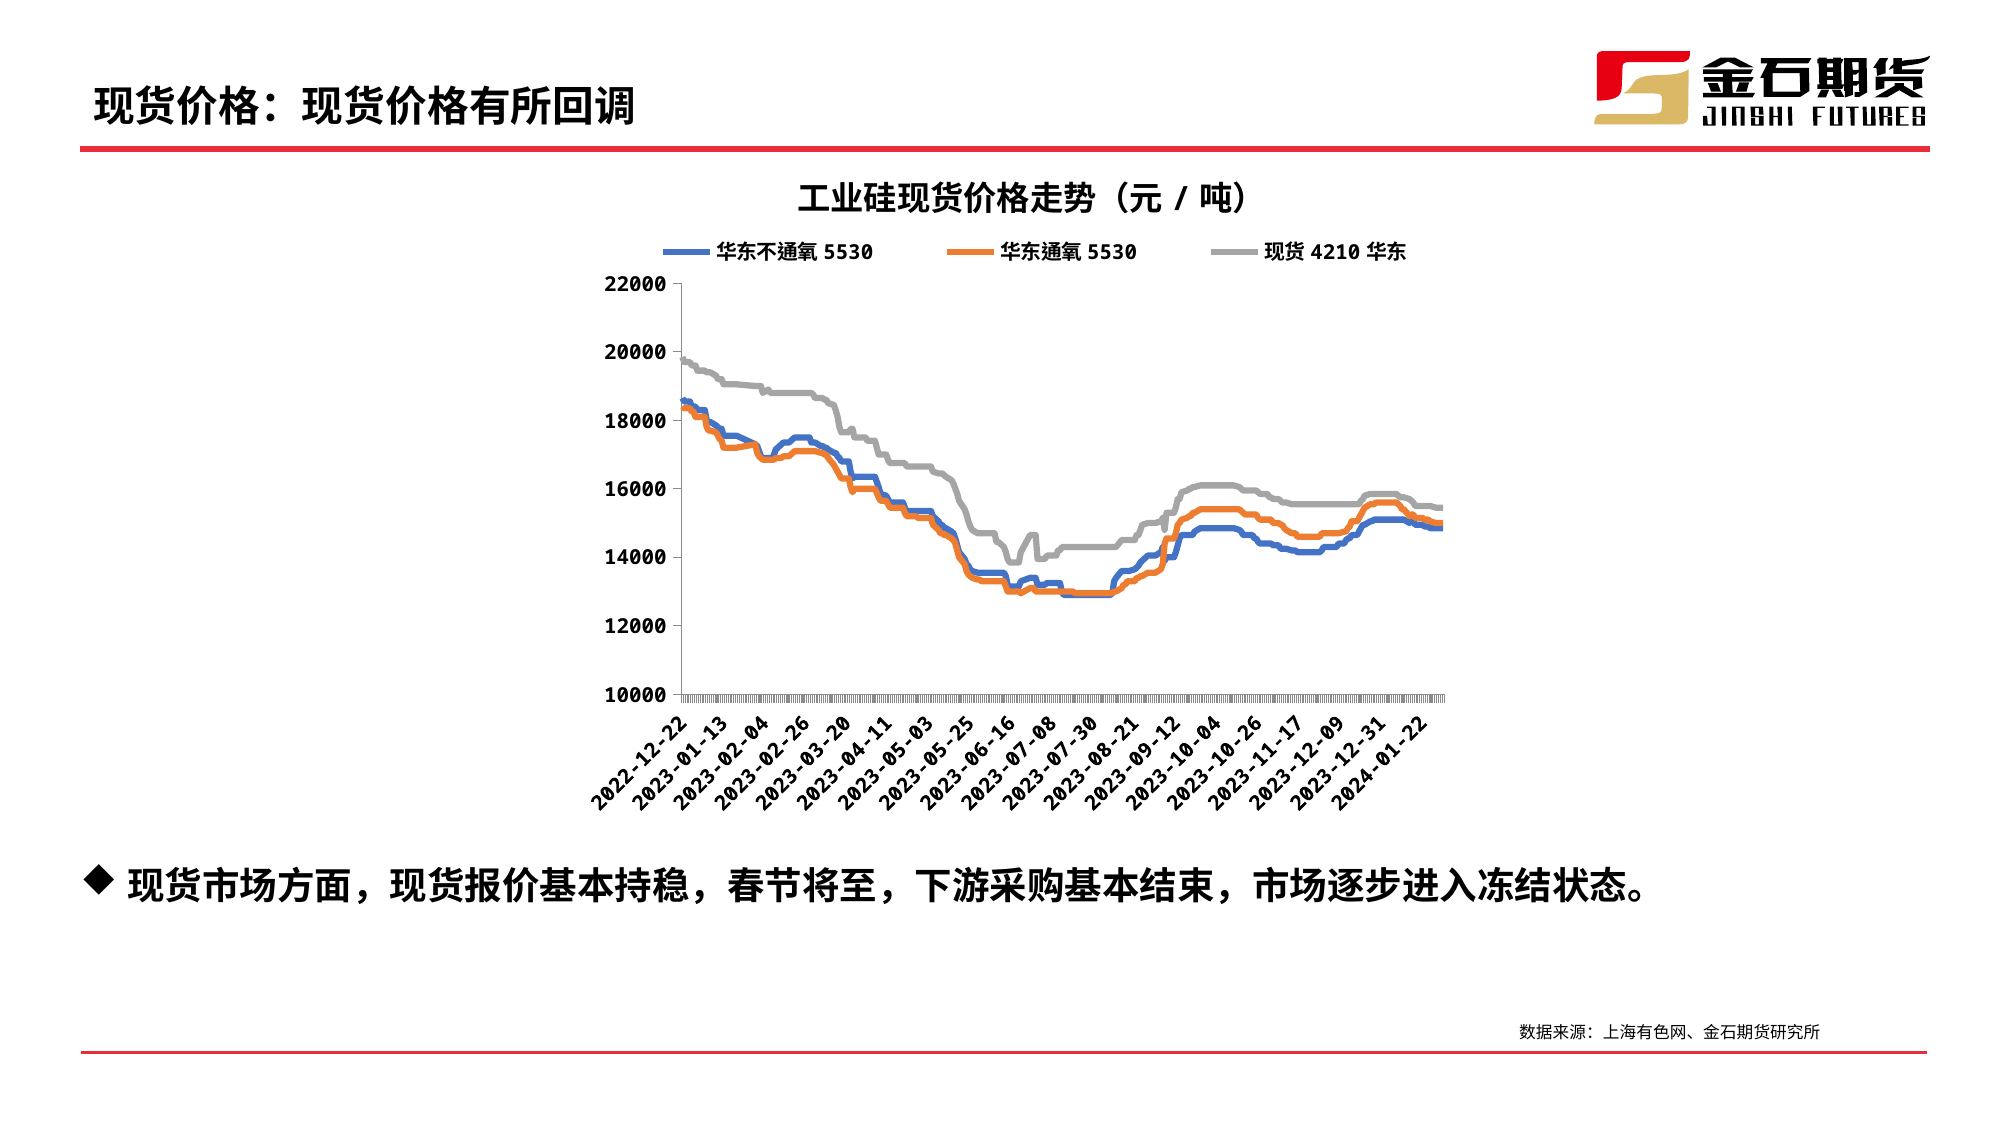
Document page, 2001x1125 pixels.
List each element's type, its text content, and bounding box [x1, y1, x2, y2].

chart [582, 225, 1487, 817]
text_box 现货市场方面，现货报价基本持稳，春节将至，下游采购基本结束，市场逐步进入冻结状态。 [65, 831, 1998, 915]
text_box 工业硅现货价格走势（元/吨） [730, 170, 1333, 225]
title 现货价格：现货价格有所回调 [78, 72, 1555, 144]
text_box 数据来源：上海有色网、金石期货研究所 [1504, 1014, 1981, 1050]
